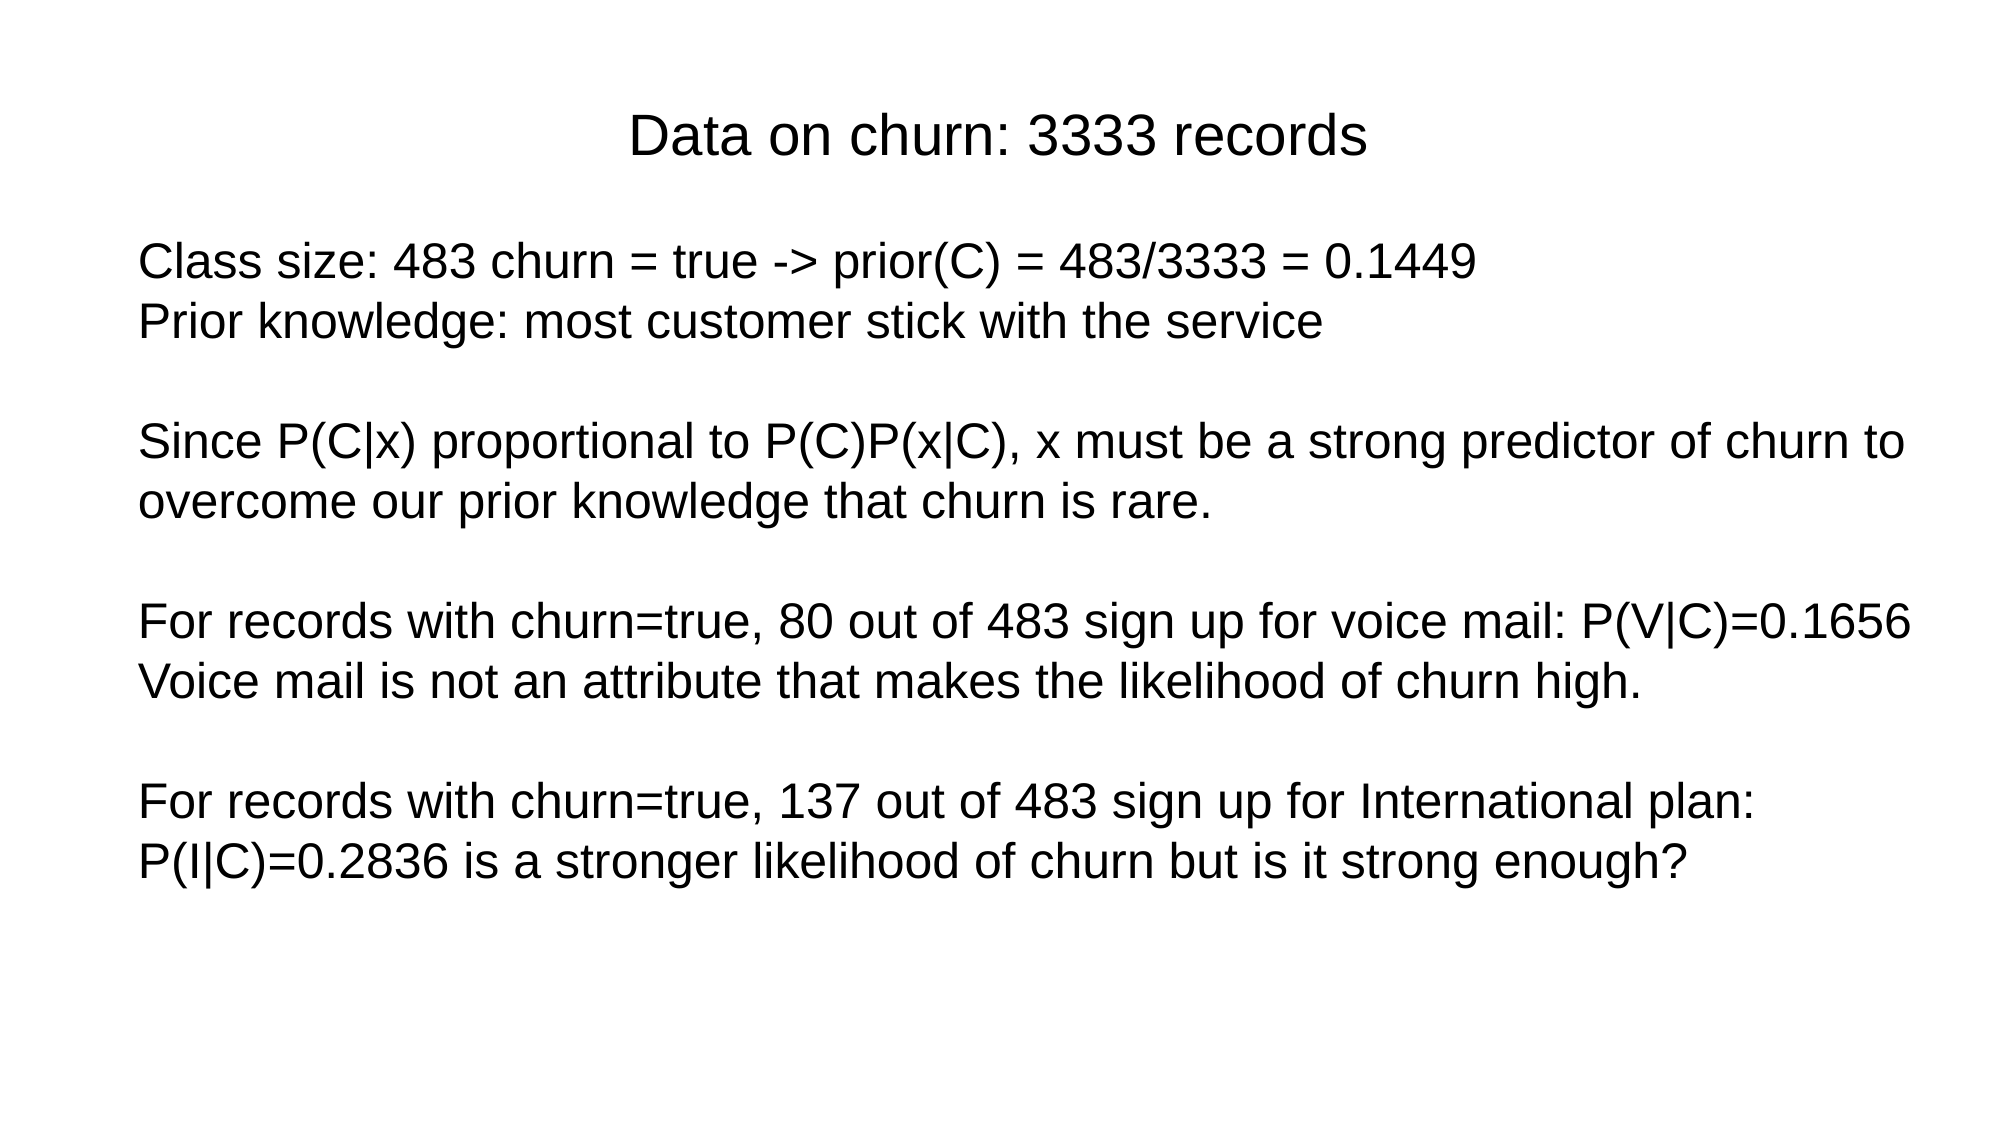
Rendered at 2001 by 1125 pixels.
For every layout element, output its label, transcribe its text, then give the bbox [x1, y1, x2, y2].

text_box Class size: 483 churn = true -> prior(C) = 483/3333 = 0.1449 Prior knowledge: most customer stick with the service Since P(C|x) proportional to P(C)P(x|C), x must be a strong predictor of churn to overcome our prior knowledge that churn is rare. For records with churn=true, 80 out of 483 sign up for voice mail: P(V|C)=0.1656 Voice mail is not an attribute that makes the likelihood of churn high. For records with churn=true, 137 out of 483 sign up for International plan: P(I|C)=0.2836 is a stronger likelihood of churn but is it strong enough? [123, 221, 1937, 897]
text_box Data on churn: 3333 records [614, 90, 1385, 175]
